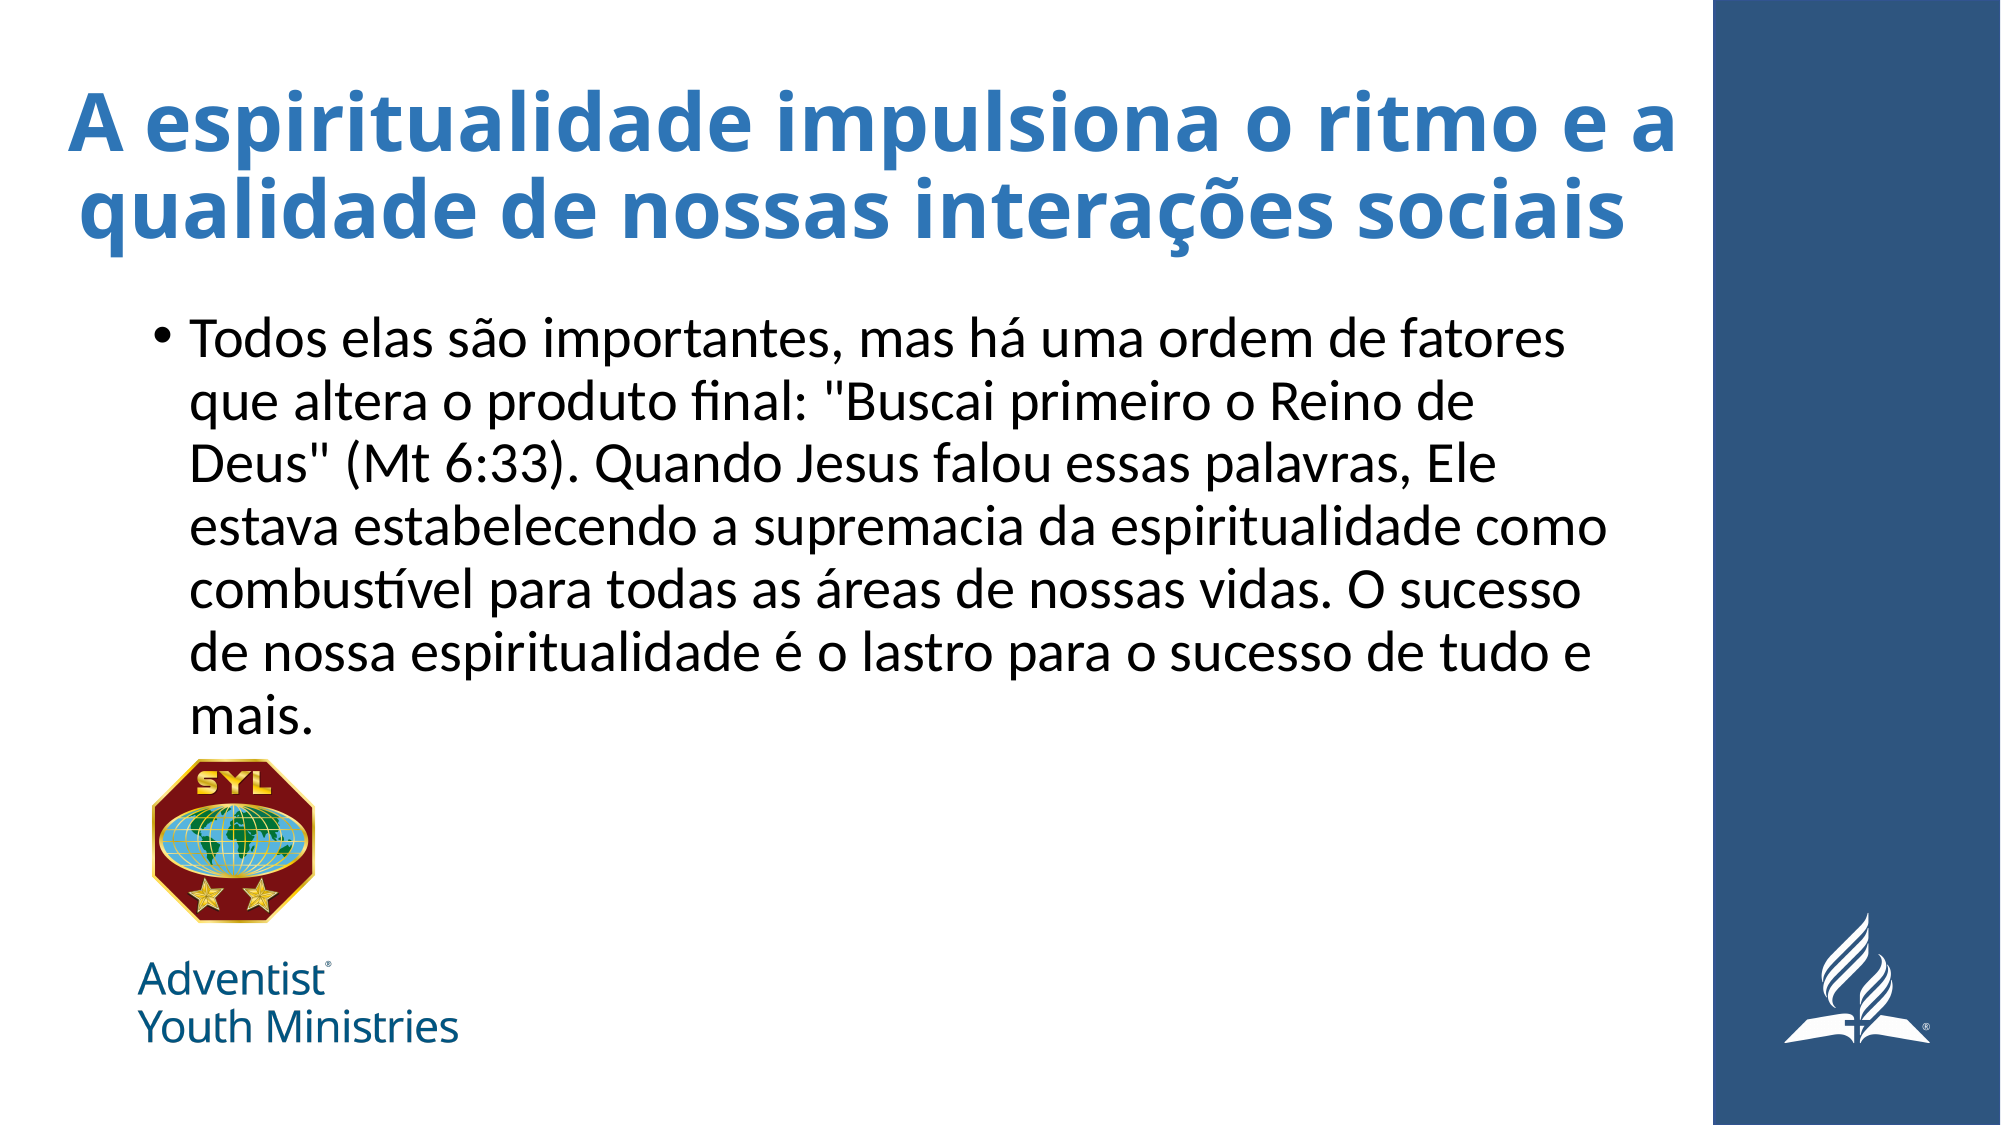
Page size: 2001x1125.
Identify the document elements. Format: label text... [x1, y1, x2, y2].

picture [277, 1014, 292, 1034]
picture [1771, 892, 1943, 1064]
list Todos elas são importantes, mas há uma ordem de fatores que altera o produto final: "Buscai primeiro o Reino de Deus" (Mt 6:33). Quando Jesus falou essas palavras, Ele estava estabelecendo a supremacia da espiritualidade como combustível para todas as áreas de nossas vidas. O sucesso de nossa espiritualidade é o lastro para o sucesso de tudo e mais. [137, 299, 1639, 1014]
title A espiritualidade impulsiona o ritmo e a qualidade de nossas interações sociais [45, 59, 1705, 278]
picture [109, 730, 489, 1064]
picture [145, 1014, 155, 1024]
